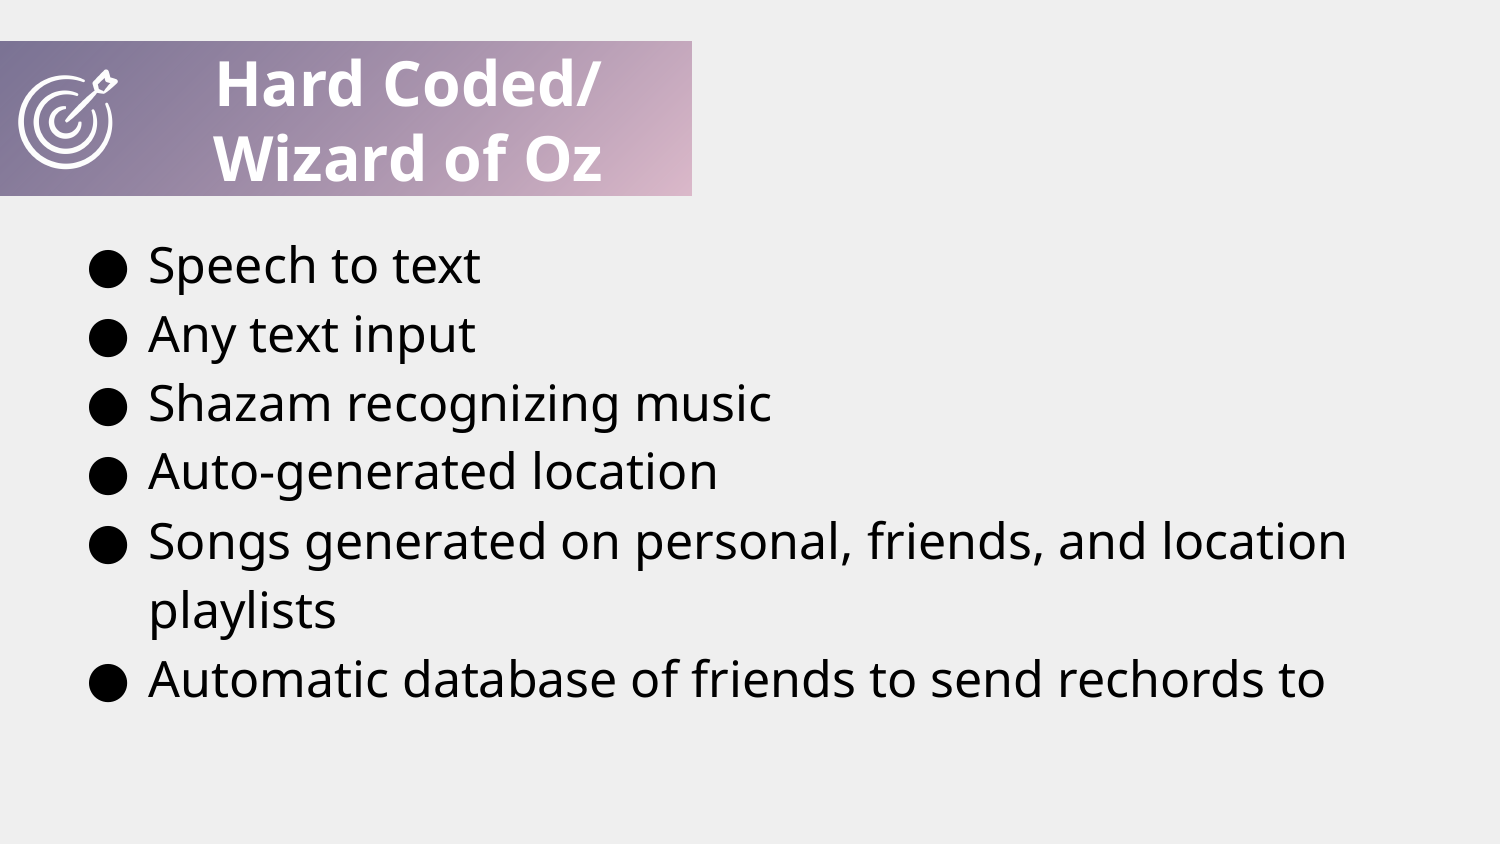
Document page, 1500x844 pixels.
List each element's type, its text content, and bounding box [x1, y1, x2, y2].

picture [7, 67, 129, 170]
text_box Speech to text Any text input Shazam recognizing music Auto-generated location Songs generated on personal, friends, and location playlists Automatic database of friends to send rechords to [58, 209, 1437, 844]
text_box Hard Coded/ Wizard of Oz [128, 41, 689, 196]
text_box [0, 41, 128, 196]
